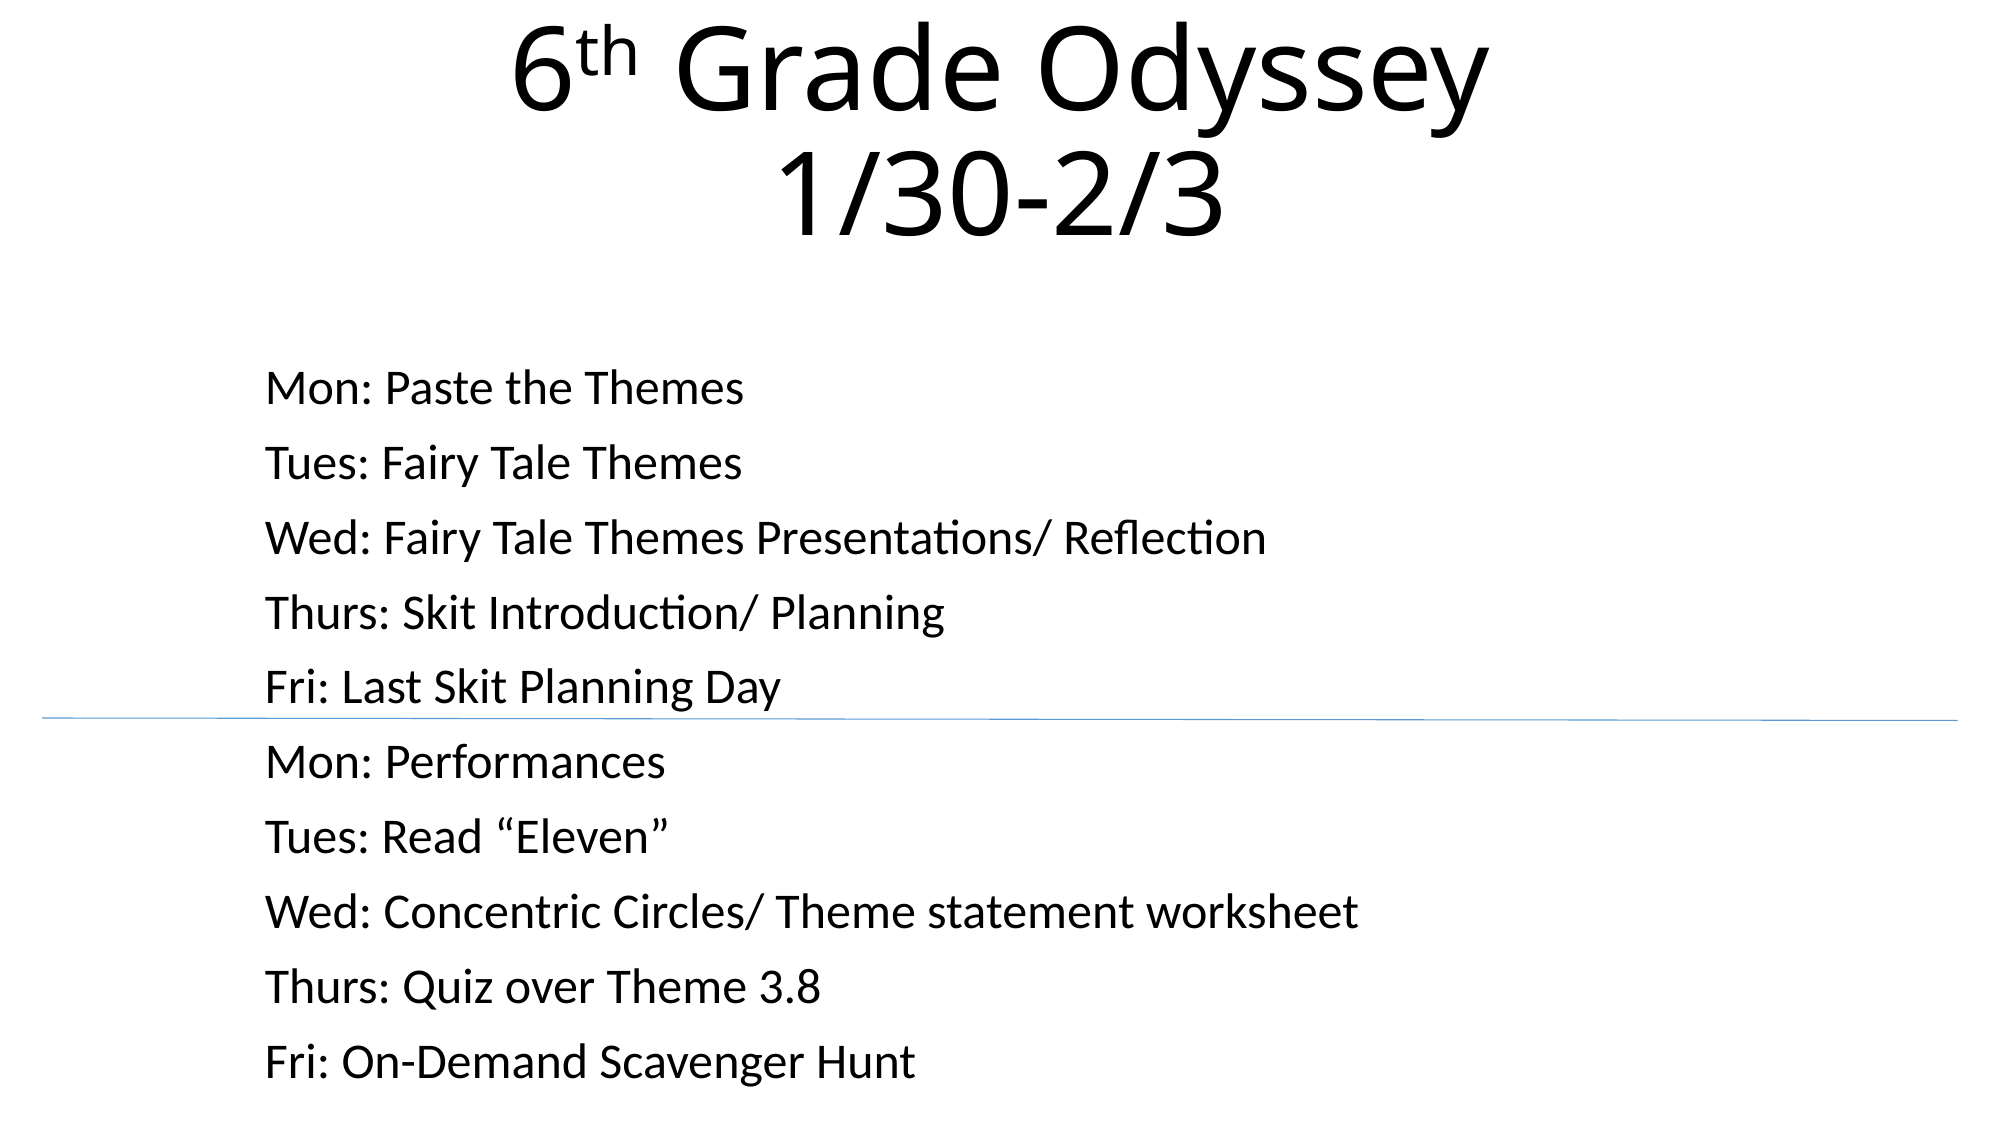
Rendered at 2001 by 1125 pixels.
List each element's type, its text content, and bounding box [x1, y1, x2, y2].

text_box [42, 717, 1958, 721]
subtitle Mon: Paste the Themes Tues: Fairy Tale Themes Wed: Fairy Tale Themes Presentations/ Reflection Thurs: Skit Introduction/ Planning Fri: Last Skit Planning Day Mon: Performances Tues: Read “Eleven” Wed: Concentric Circles/ Theme statement worksheet Thurs: Quiz over Theme 3.8 Fri: On-Demand Scavenger Hunt [249, 354, 1750, 717]
title 6th Grade Odyssey 1/30-2/3 [249, 0, 1750, 268]
subtitle Mon: Paste the Themes Tues: Fairy Tale Themes Wed: Fairy Tale Themes Presentations/ Reflection Thurs: Skit Introduction/ Planning Fri: Last Skit Planning Day Mon: Performances Tues: Read “Eleven” Wed: Concentric Circles/ Theme statement worksheet Thurs: Quiz over Theme 3.8 Fri: On-Demand Scavenger Hunt [249, 721, 1750, 1125]
